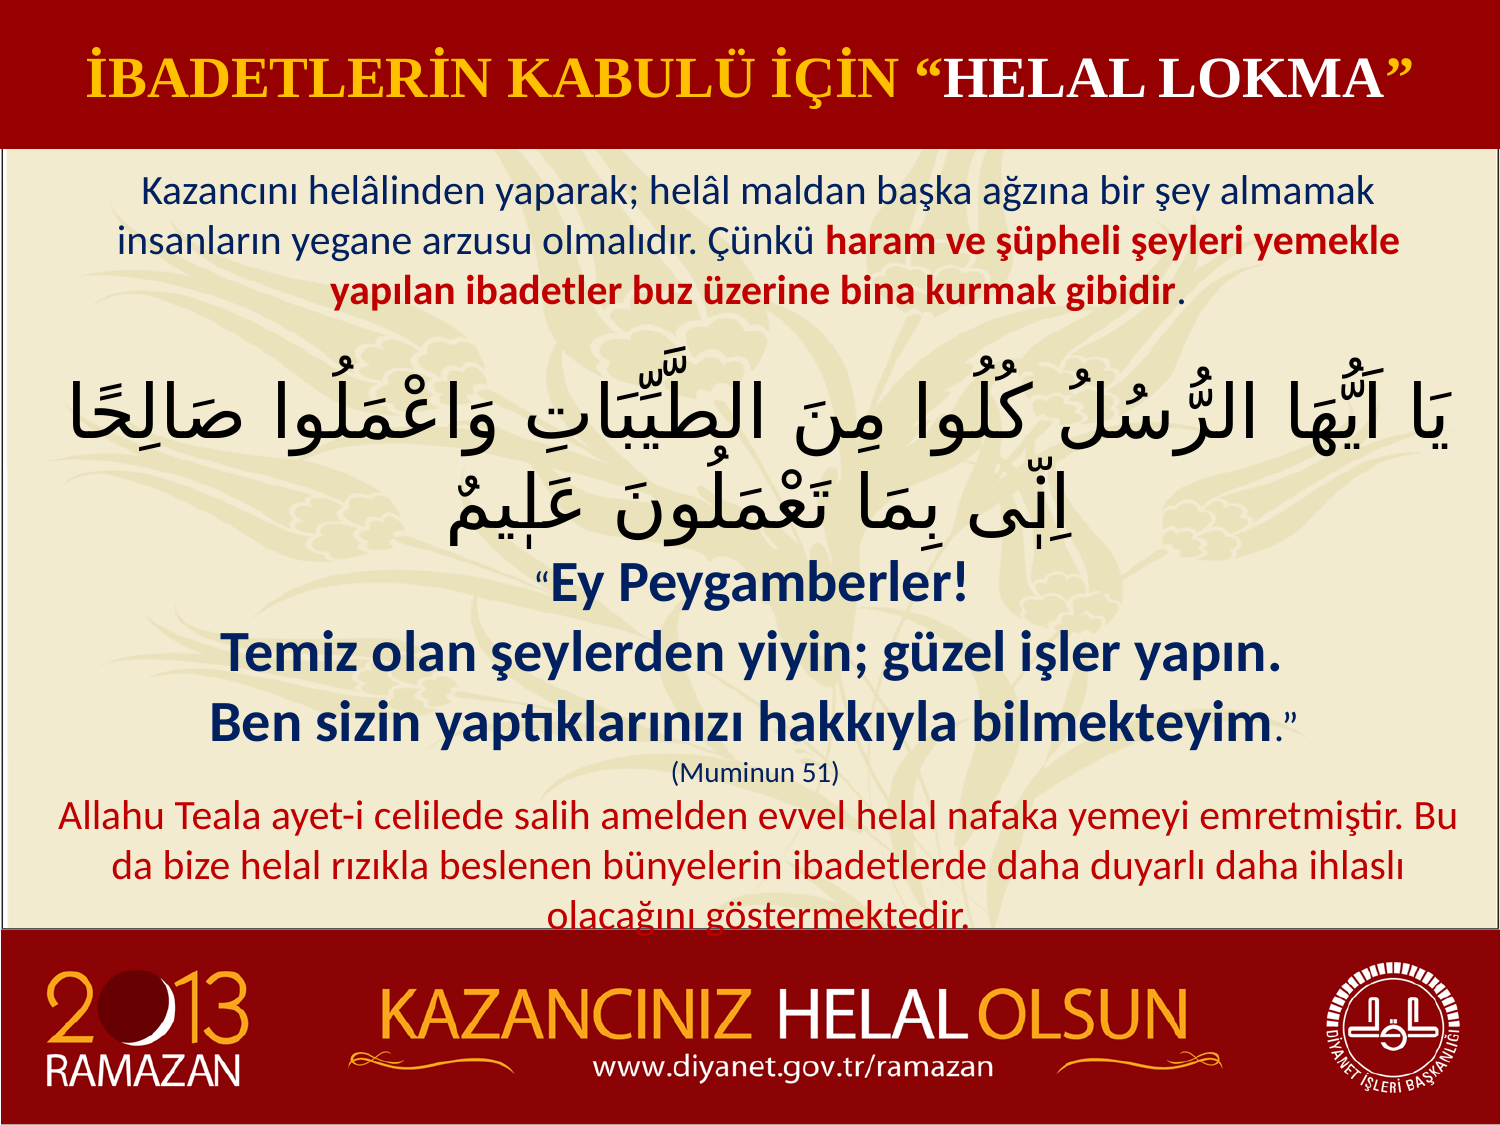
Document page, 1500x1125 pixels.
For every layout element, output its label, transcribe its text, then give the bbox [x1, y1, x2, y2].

text_box Kazancını helâlinden yaparak; helâl maldan başka ağzına bir şey almamak insanların yegane arzusu olmalıdır. Çünkü haram ve şüpheli şeyleri yemekle yapılan ibadetler buz üzerine bina kurmak gibidir. يَا اَيُّهَا الرُّسُلُ كُلُوا مِنَ الطَّيِّبَاتِ وَاعْمَلُوا صَالِحًا اِنّٖى بِمَا تَعْمَلُونَ عَلٖيمٌ “Ey Peygamberler! Temiz olan şeylerden yiyin; güzel işler yapın. Ben sizin yaptıklarınızı hakkıyla bilmekteyim.” (Muminun 51) Allahu Teala ayet-i celilede salih amelden evvel helal nafaka yemeyi emretmiştir. Bu da bize helal rızıkla beslenen bünyelerin ibadetlerde daha duyarlı daha ihlaslı olacağını göstermektedir. [39, 151, 1478, 954]
text_box İBADETLERİN KABULÜ İÇİN “HELAL LOKMA” [0, 0, 1500, 151]
picture [0, 151, 1500, 1125]
